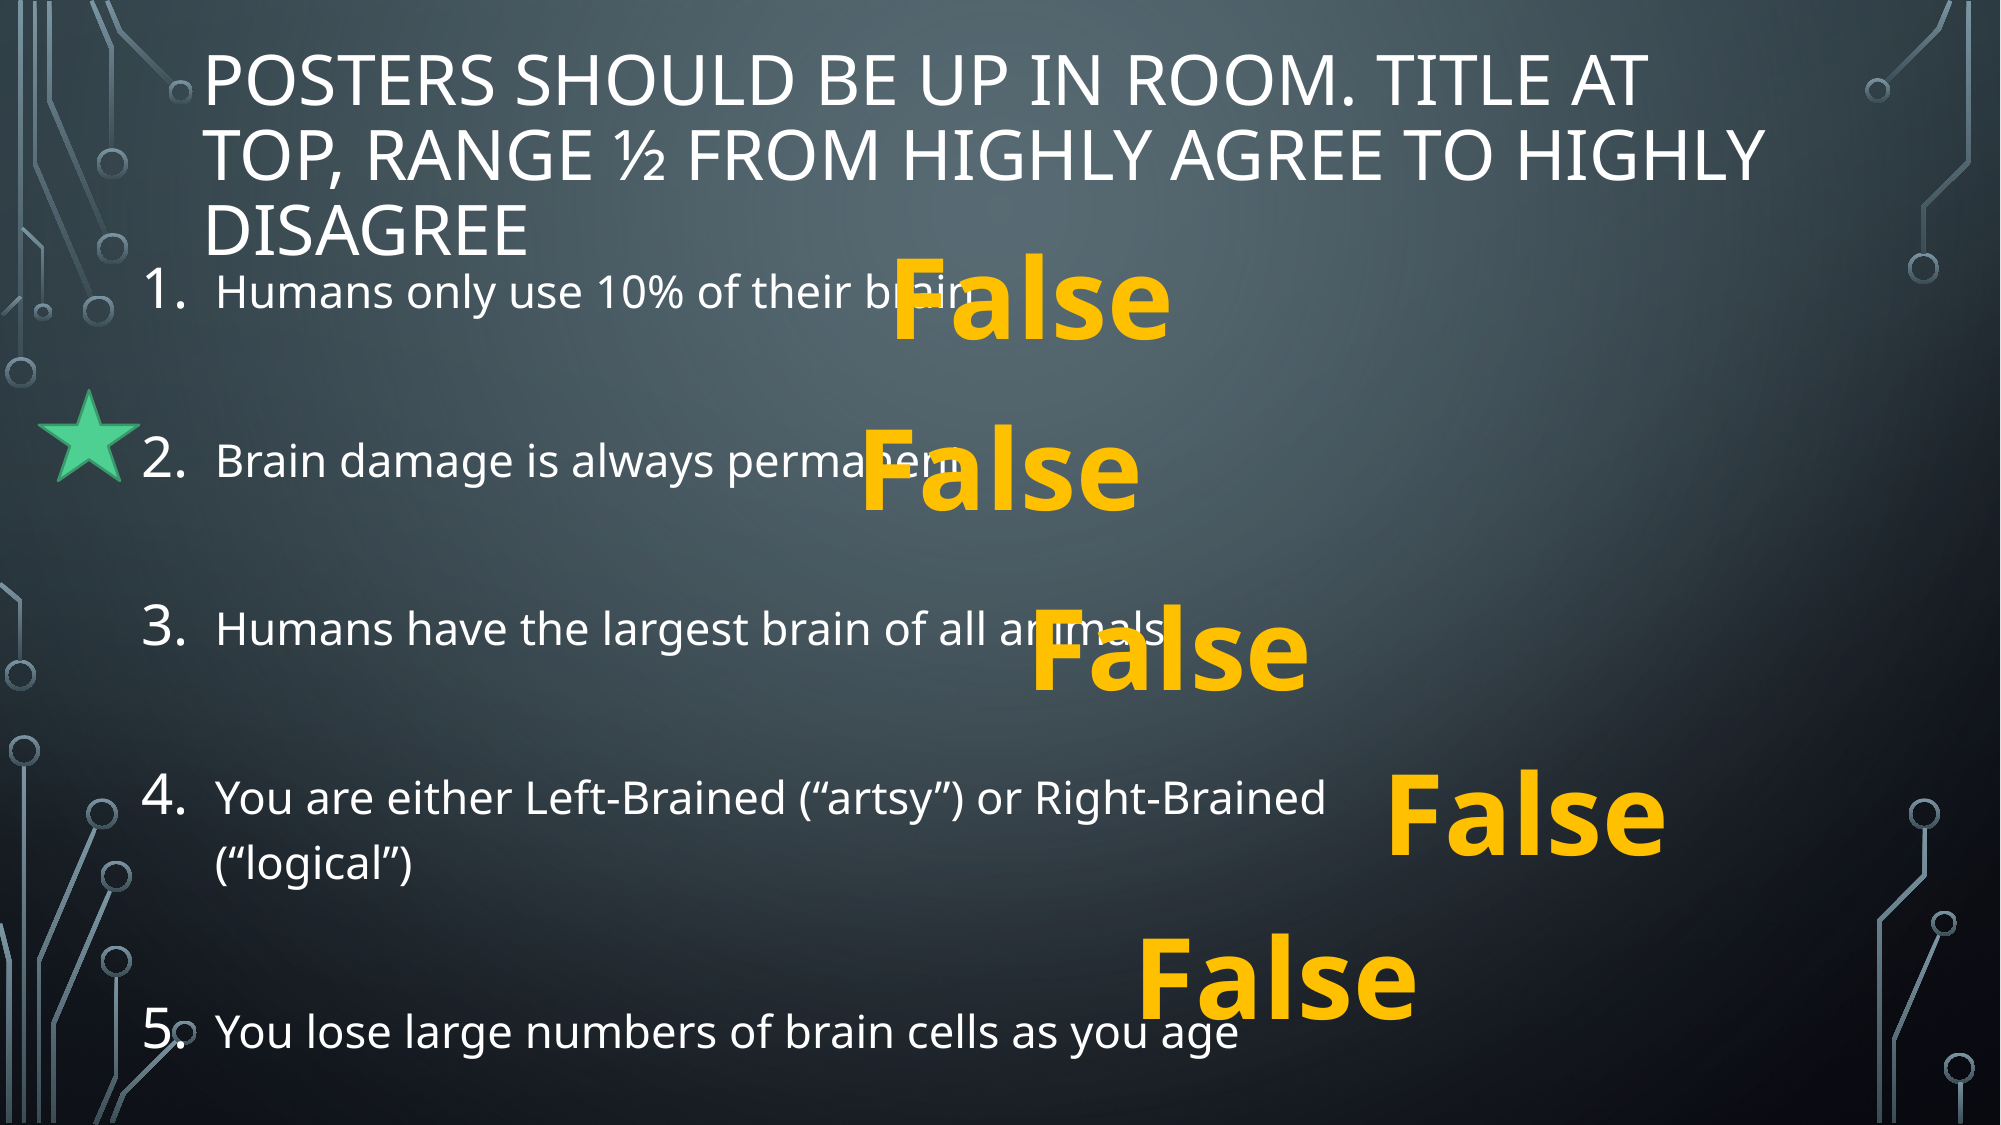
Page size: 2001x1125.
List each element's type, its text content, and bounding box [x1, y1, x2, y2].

text_box False [872, 219, 1190, 370]
list Humans only use 10% of their brain Brain damage is always permanent Humans have the largest brain of all animals You are either Left-Brained (“artsy”) or Right-Brained (“logical”) You lose large numbers of brain cells as you age [126, 244, 1478, 1073]
text_box False [1118, 899, 1435, 1050]
text_box False [1367, 735, 1685, 886]
text_box False [841, 390, 1158, 541]
title Posters should be up in room. Title at top, range ½ from Highly Agree to Highly Disagree [187, 36, 1813, 280]
text_box [37, 388, 141, 482]
text_box False [1011, 570, 1328, 721]
